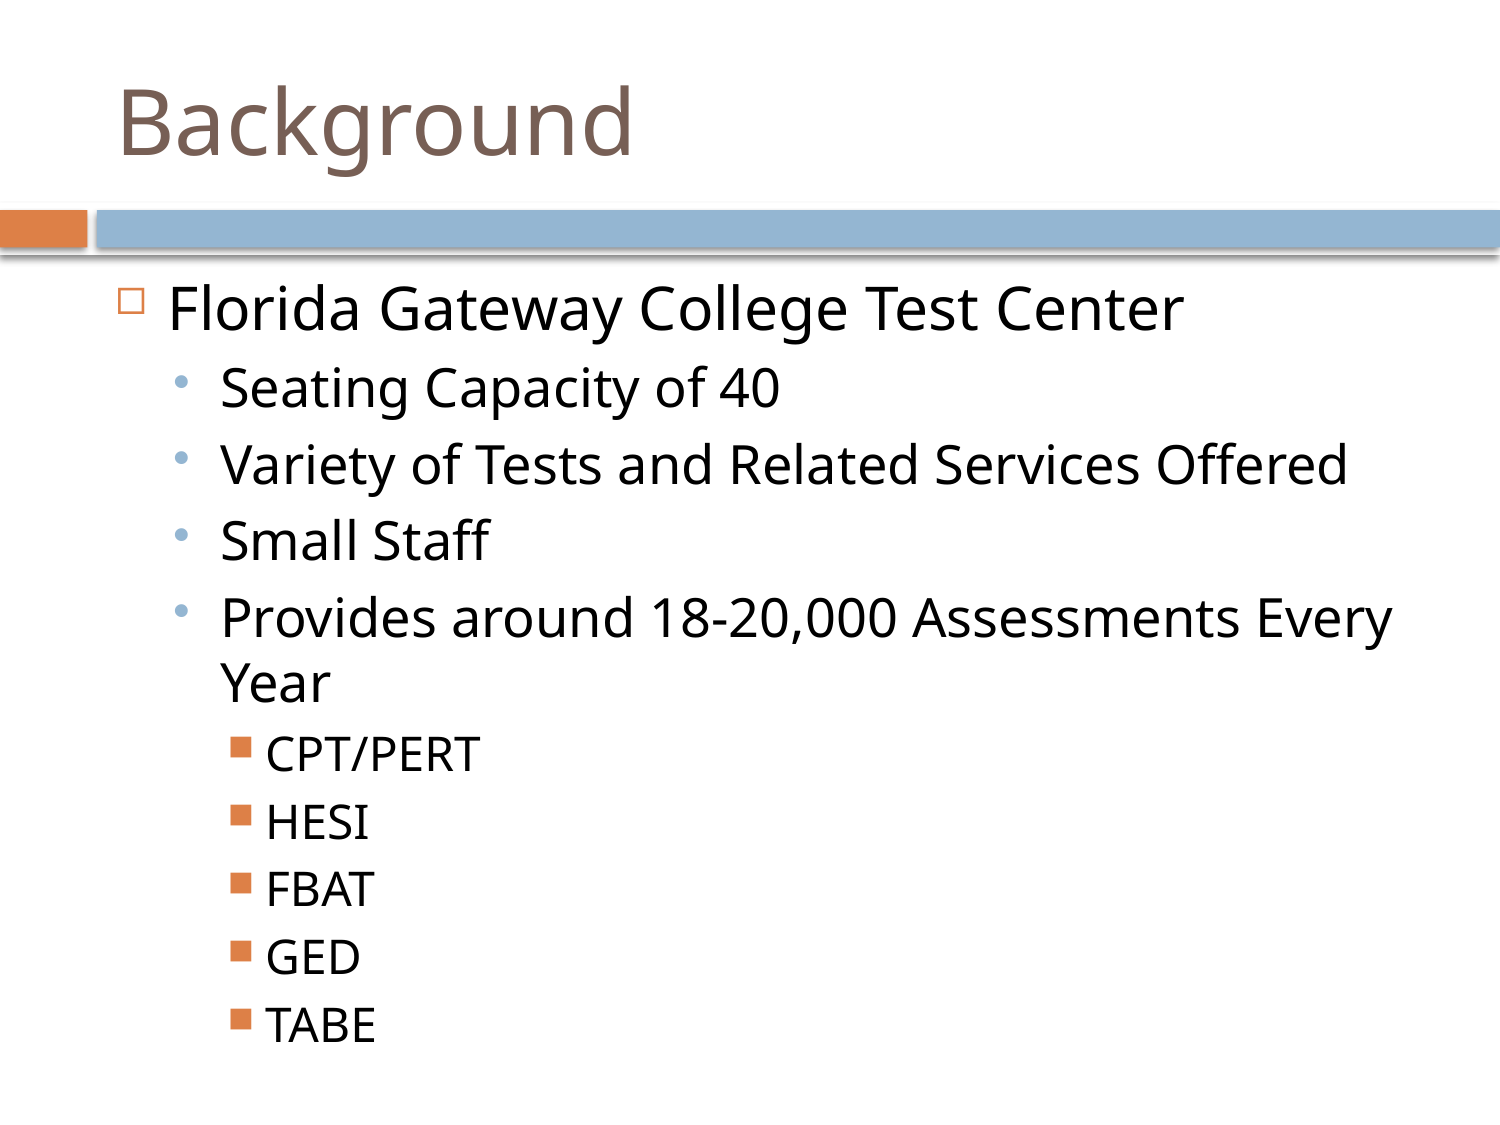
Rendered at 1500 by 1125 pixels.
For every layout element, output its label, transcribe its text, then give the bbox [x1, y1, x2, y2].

list Florida Gateway College Test Center Seating Capacity of 40 Variety of Tests and Related Services Offered Small Staff Provides around 18-20,000 Assessments Every Year CPT/PERT HESI FBAT GED TABE [100, 262, 1438, 1000]
title Background [100, 37, 1438, 200]
